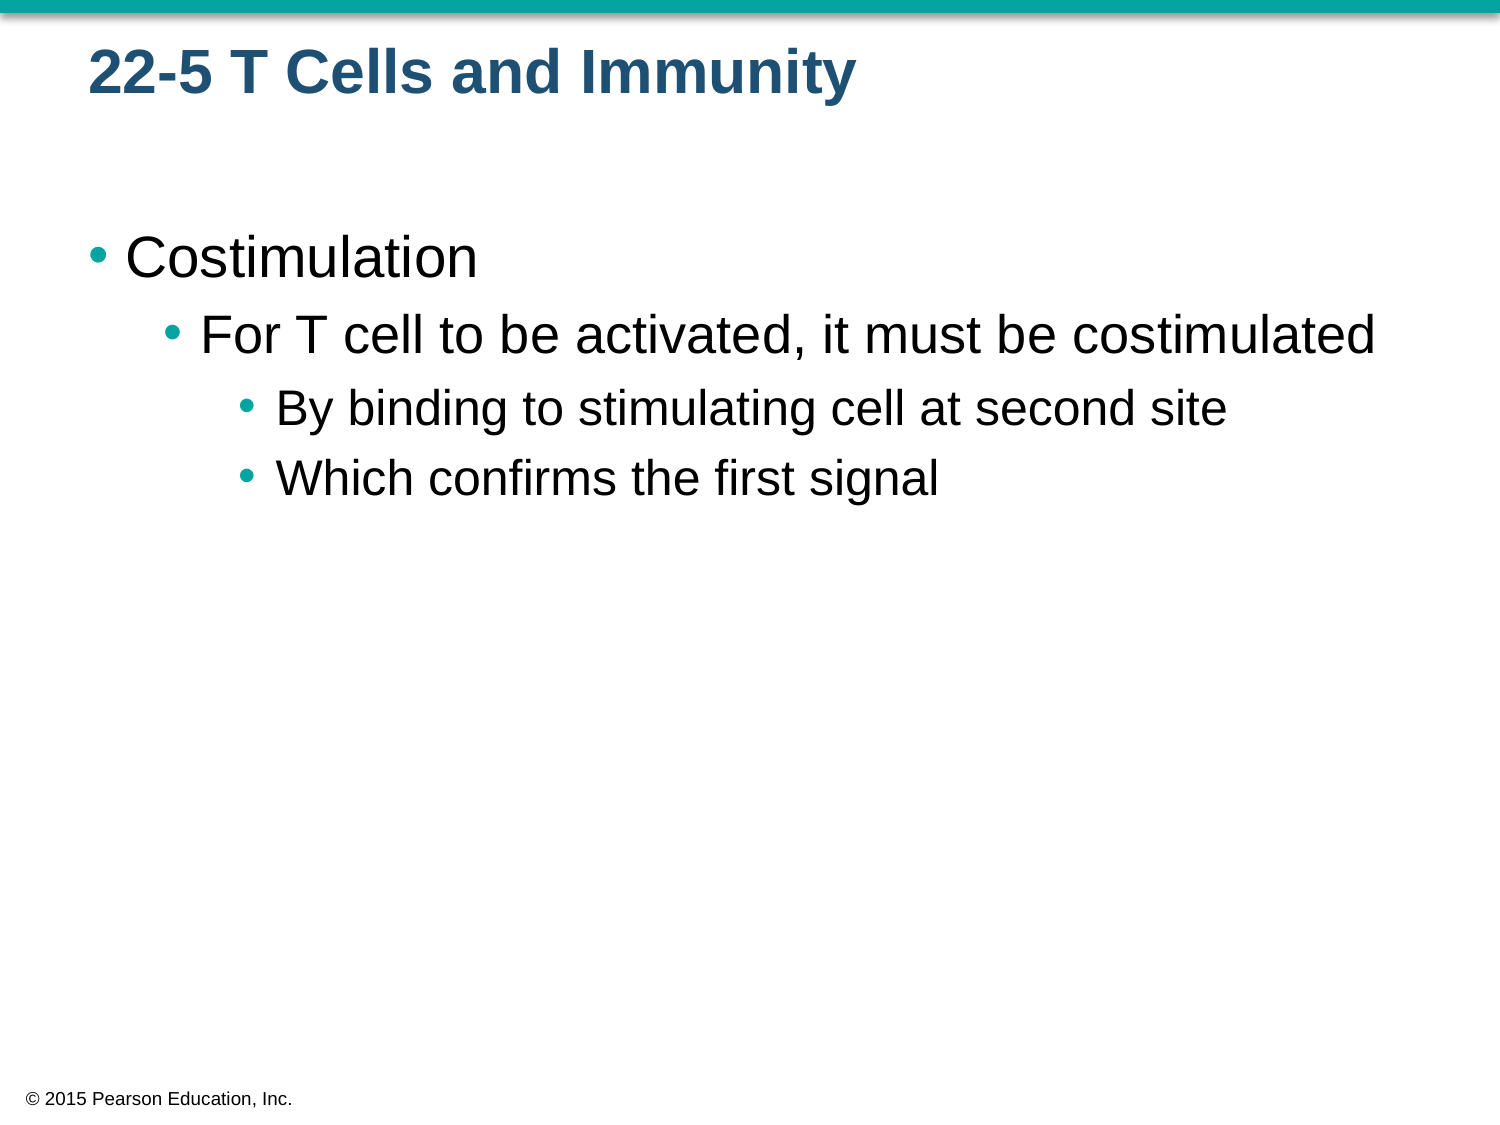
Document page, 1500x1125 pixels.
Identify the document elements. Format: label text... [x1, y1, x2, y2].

title 22-5 T Cells and Immunity [73, 31, 1433, 189]
list Costimulation For T cell to be activated, it must be costimulated By binding to stimulating cell at second site Which confirms the first signal [73, 211, 1433, 1026]
